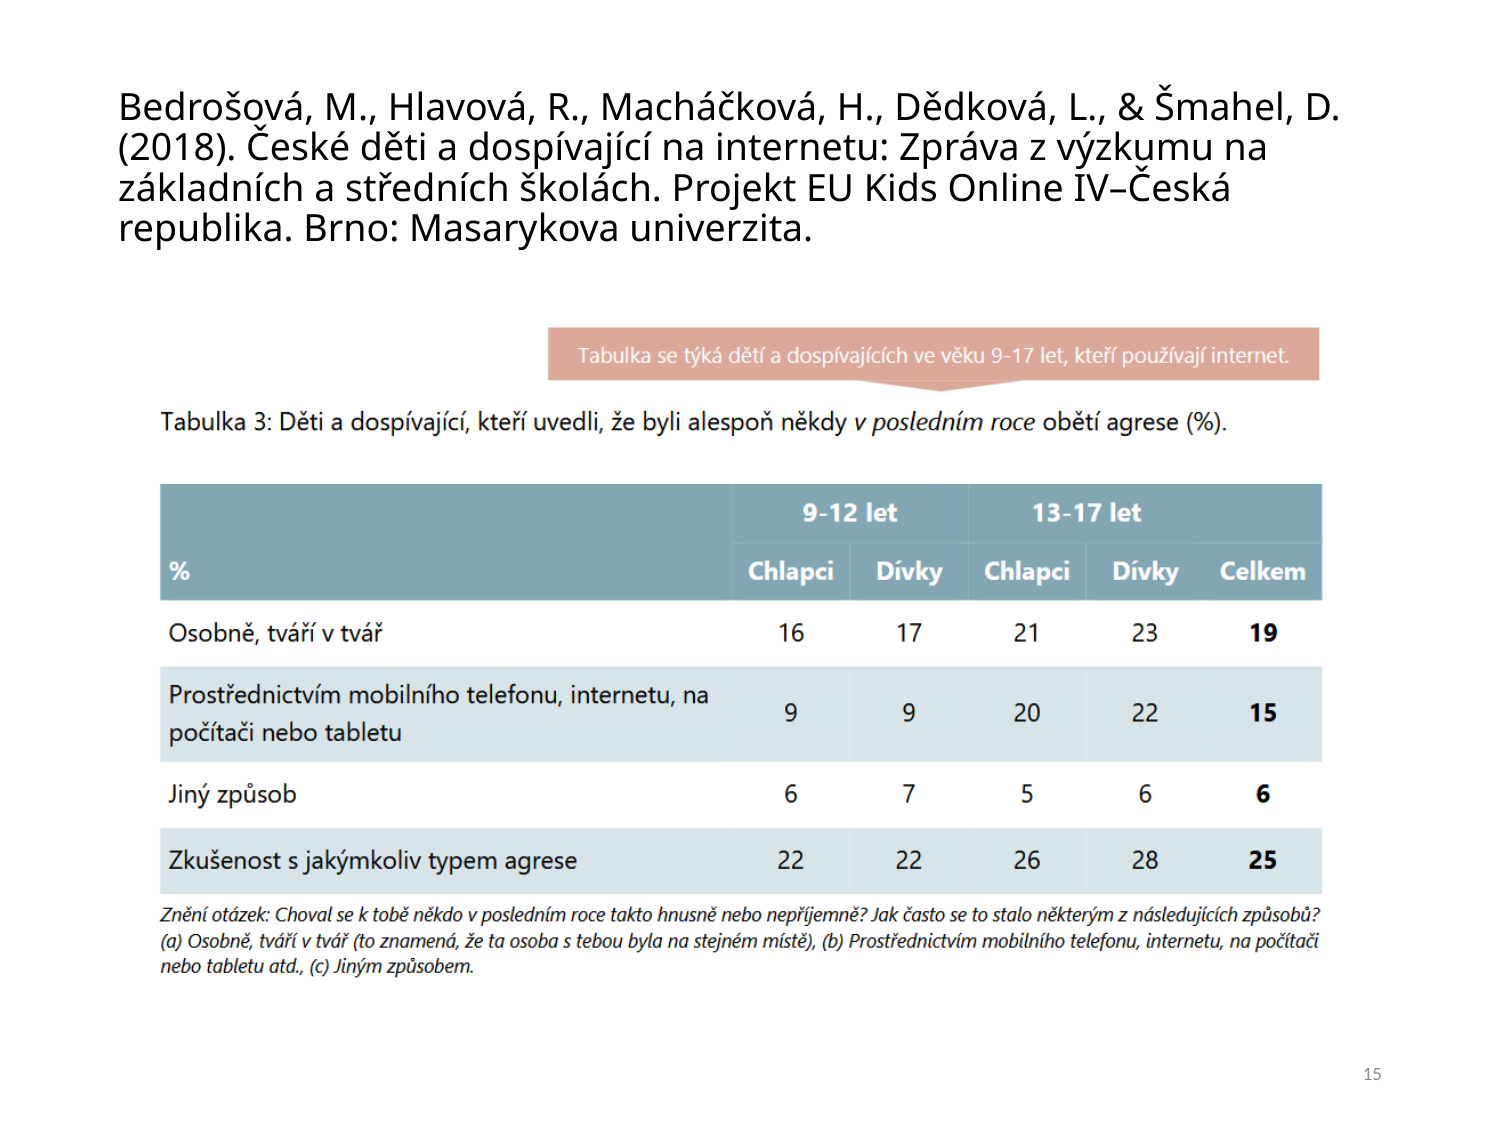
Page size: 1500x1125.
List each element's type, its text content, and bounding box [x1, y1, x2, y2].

slide_number 15 [1059, 1042, 1397, 1103]
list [119, 299, 1381, 1014]
title Bedrošová, M., Hlavová, R., Macháčková, H., Dědková, L., & Šmahel, D. (2018). České děti a dospívající na internetu: Zpráva z výzkumu na základních a středních školách. Projekt EU Kids Online IV–Česká republika. Brno: Masarykova univerzita. [103, 59, 1397, 278]
